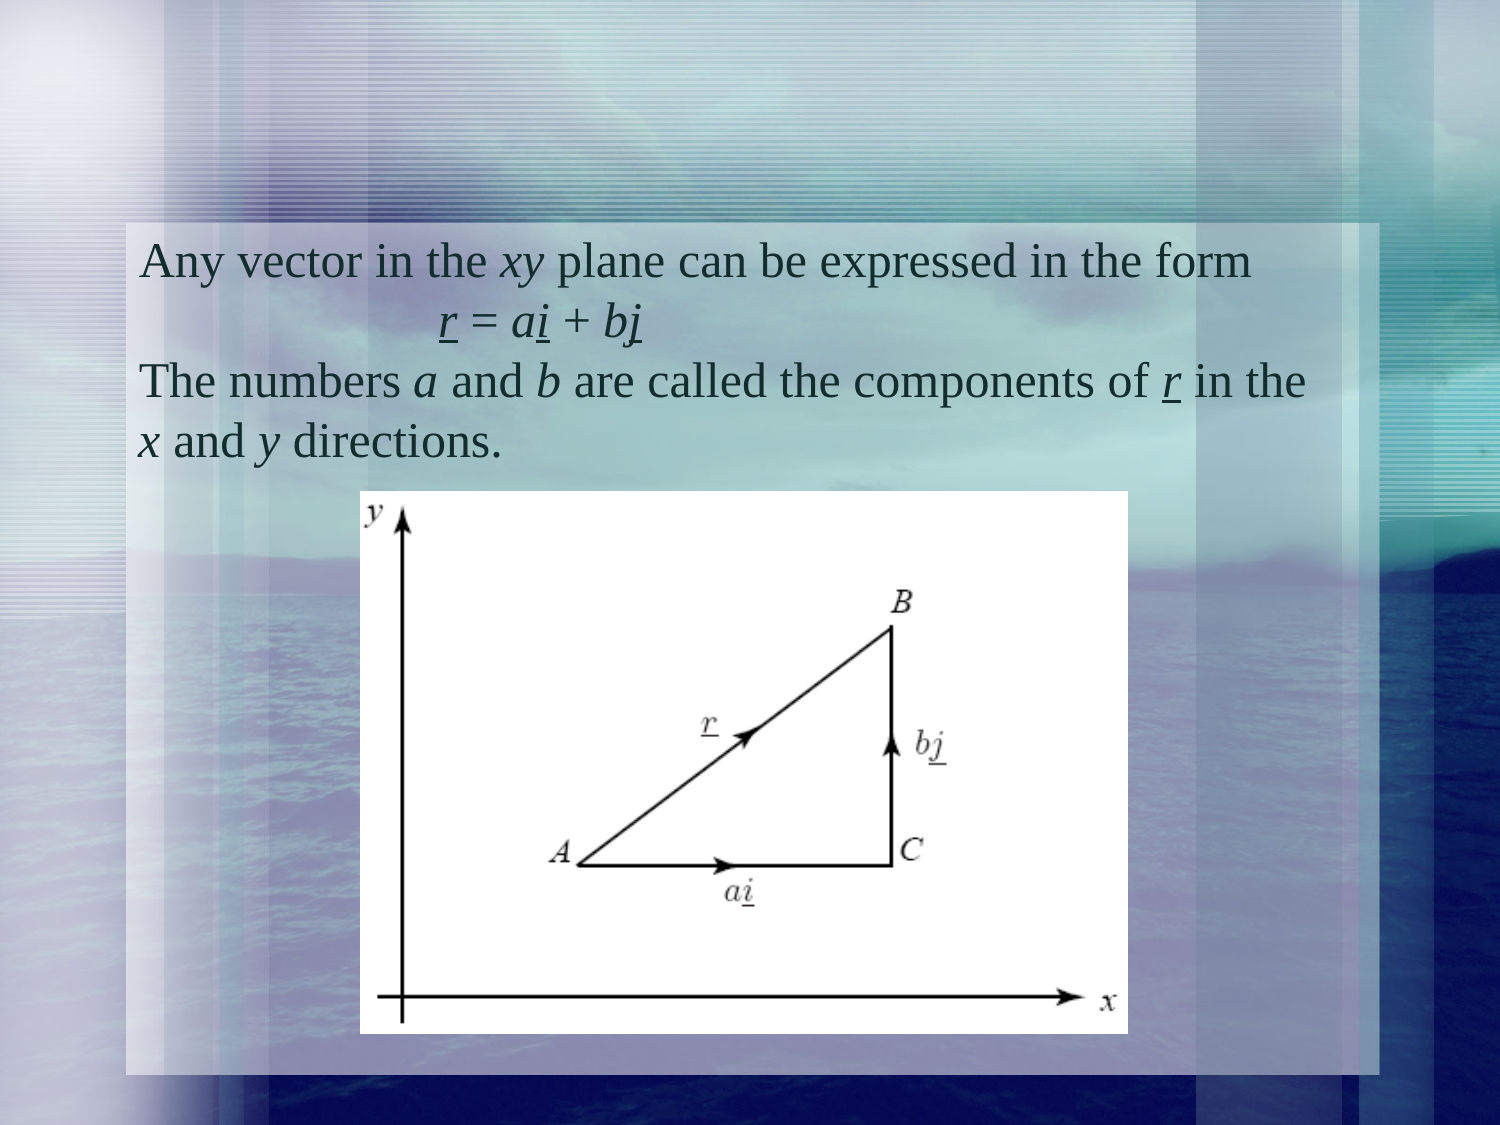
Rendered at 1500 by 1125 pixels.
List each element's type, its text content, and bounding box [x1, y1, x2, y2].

text_box Any vector in the xy plane can be expressed in the form r = ai + bj The numbers a and b are called the components of r in the x and y directions. [123, 219, 1376, 475]
picture [0, 0, 1500, 1125]
